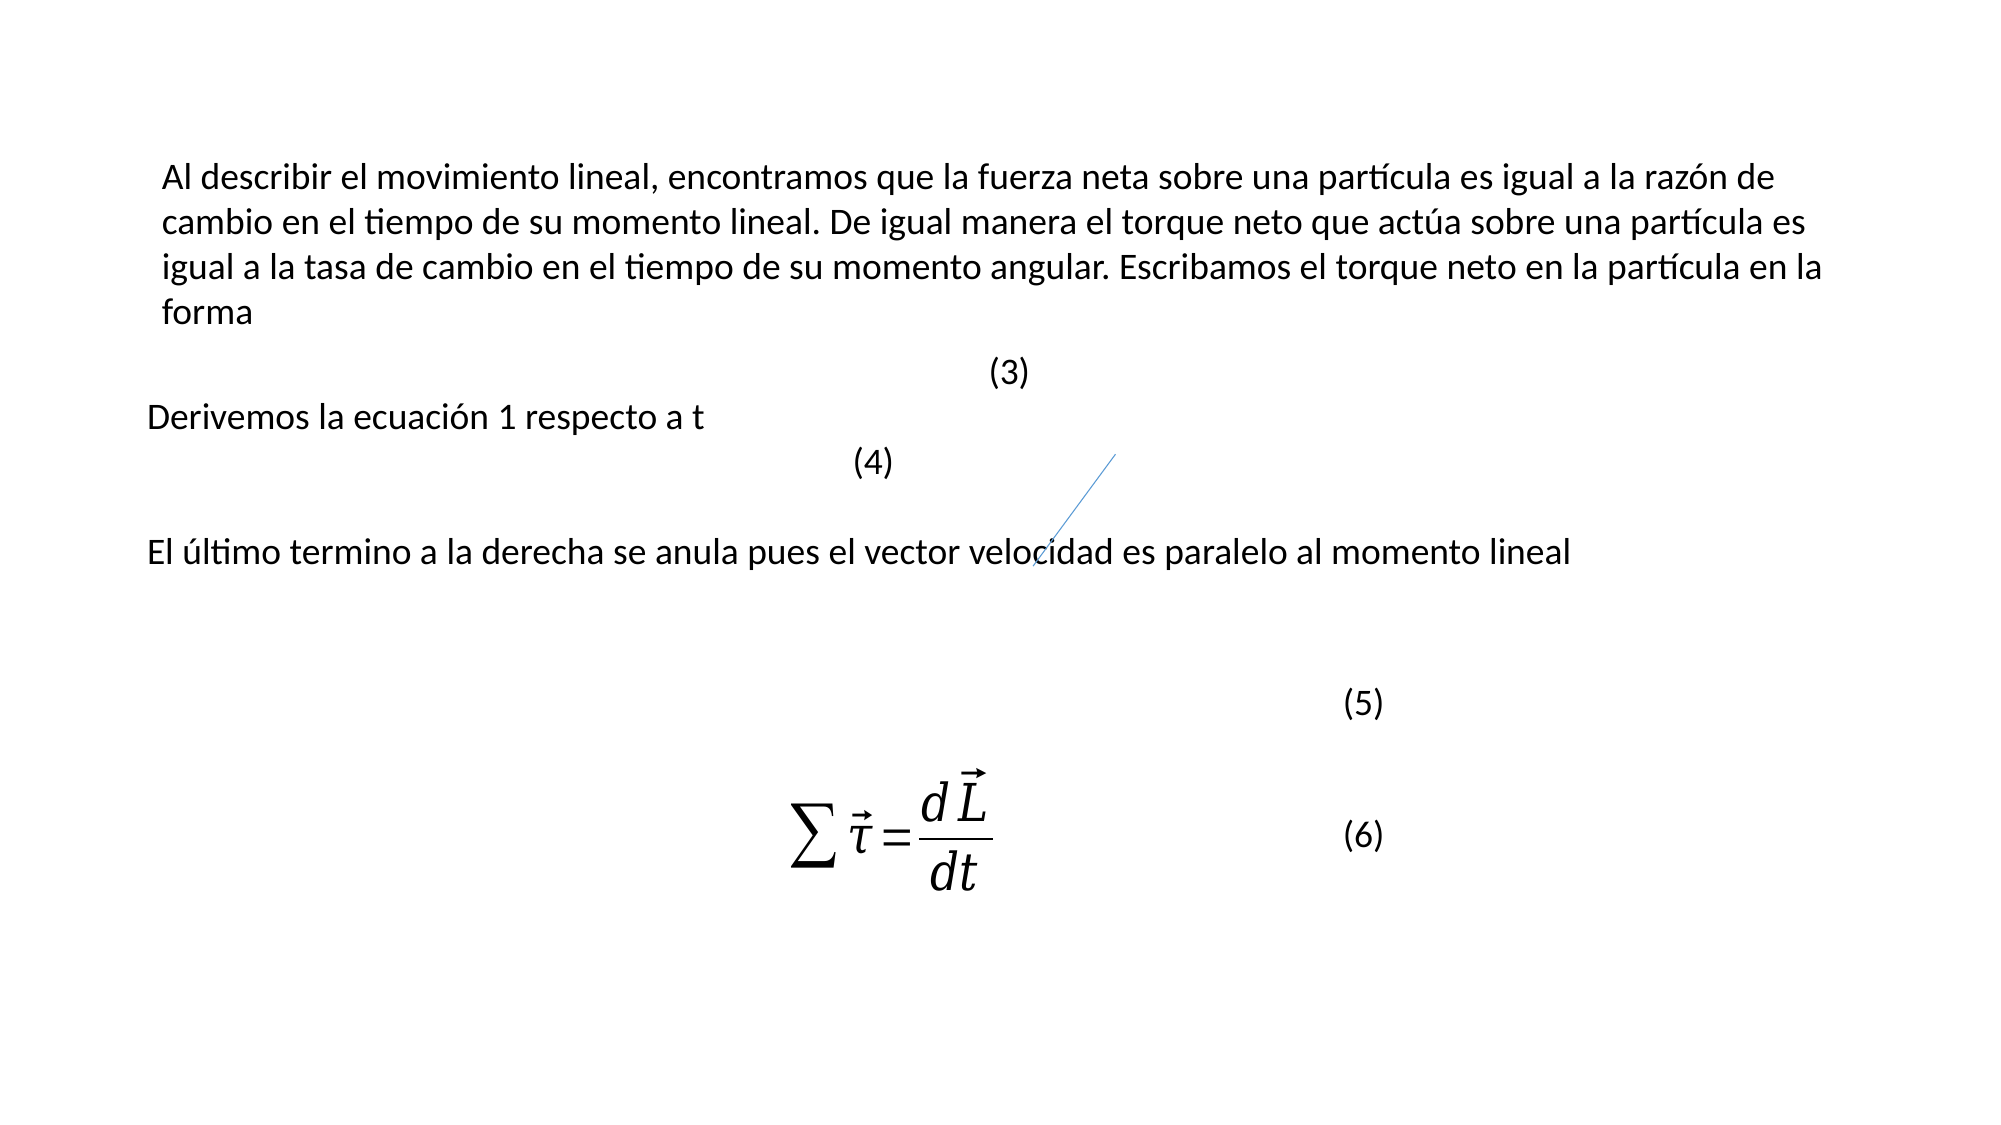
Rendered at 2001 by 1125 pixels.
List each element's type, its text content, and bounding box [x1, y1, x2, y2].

text_box Al describir el movimiento lineal, encontramos que la fuerza neta sobre una partícula es igual a la razón de cambio en el tiempo de su momento lineal. De igual manera el torque neto que actúa sobre una partícula es igual a la tasa de cambio en el tiempo de su momento angular. Escribamos el torque neto en la partícula en la forma [147, 144, 1855, 340]
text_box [1033, 454, 1116, 567]
text_box (5) [1328, 670, 1400, 731]
text_box (6) [1328, 802, 1400, 863]
